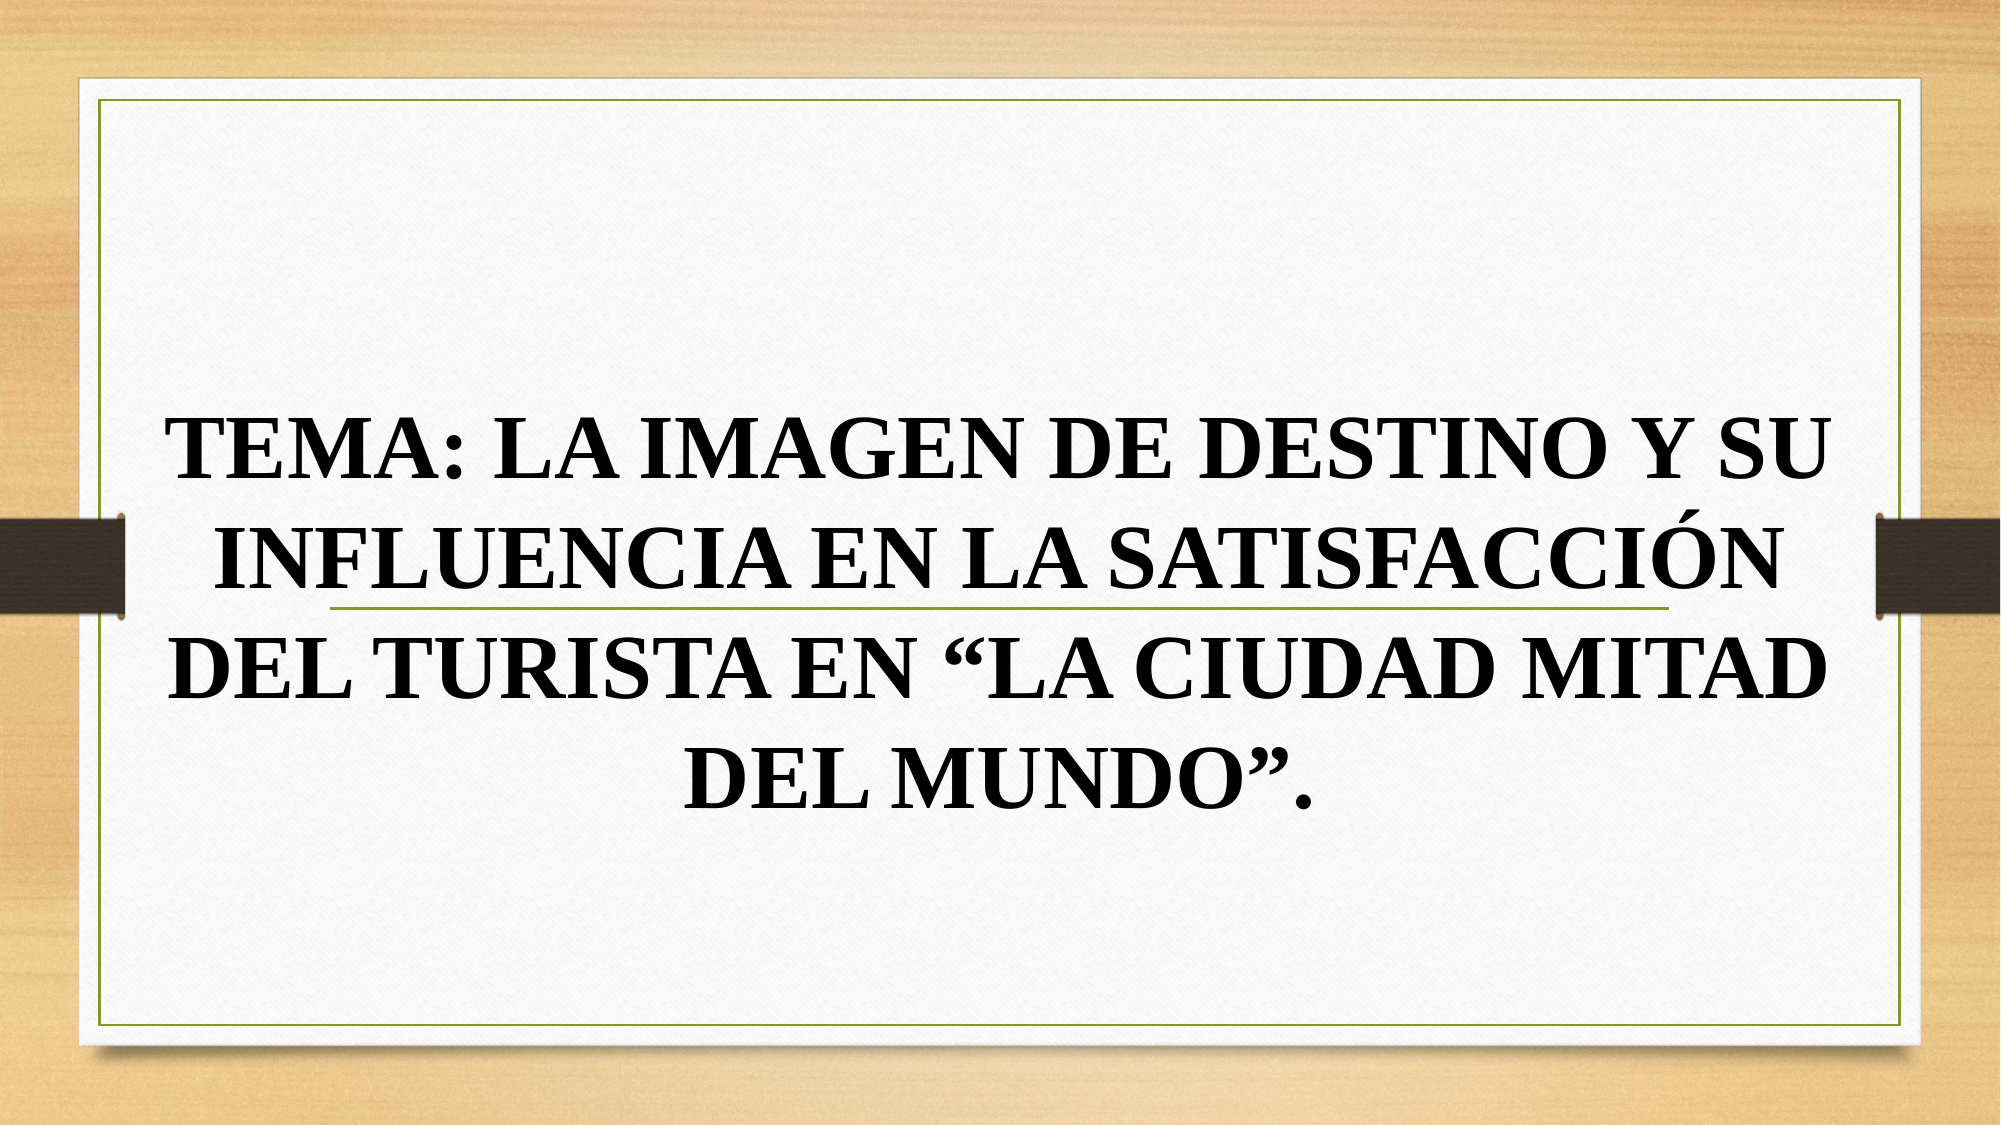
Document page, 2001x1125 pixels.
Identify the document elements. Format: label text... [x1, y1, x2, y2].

title TEMA: LA IMAGEN DE DESTINO Y SU INFLUENCIA EN LA SATISFACCIÓN DEL TURISTA EN “LA CIUDAD MITAD DEL MUNDO”. [103, 379, 1897, 835]
picture [0, 0, 2001, 1125]
